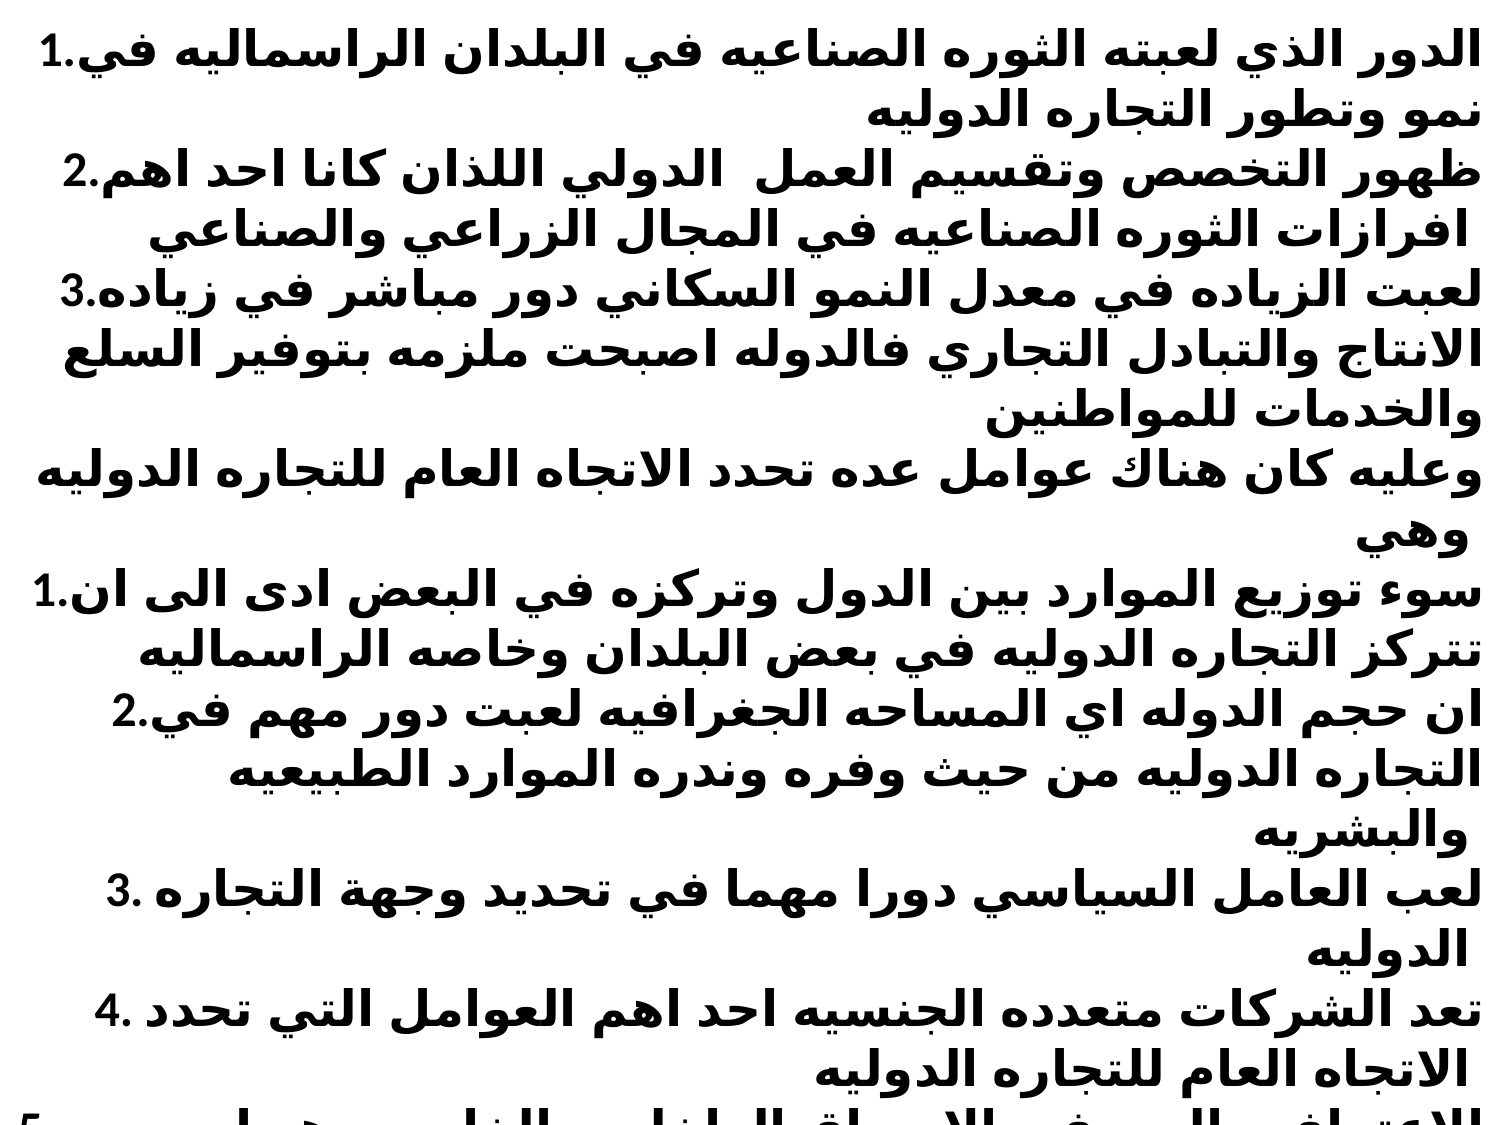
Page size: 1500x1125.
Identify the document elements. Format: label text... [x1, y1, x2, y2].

text_box المحاضره الخامسه تحدثت عن الاسباب التي ساعدت على نمو وازدهار التجاره الدوليه 1.الدور الذي لعبته الثوره الصناعيه في البلدان الراسماليه في نمو وتطور التجاره الدوليه 2.ظهور التخصص وتقسيم العمل الدولي اللذان كانا احد اهم افرازات الثوره الصناعيه في المجال الزراعي والصناعي 3.لعبت الزياده في معدل النمو السكاني دور مباشر في زياده الانتاج والتبادل التجاري فالدوله اصبحت ملزمه بتوفير السلع والخدمات للمواطنين وعليه كان هناك عوامل عده تحدد الاتجاه العام للتجاره الدوليه وهي 1.سوء توزيع الموارد بين الدول وتركزه في البعض ادى الى ان تتركز التجاره الدوليه في بعض البلدان وخاصه الراسماليه 2.ان حجم الدوله اي المساحه الجغرافيه لعبت دور مهم في التجاره الدوليه من حيث وفره وندره الموارد الطبيعيه والبشريه 3. لعب العامل السياسي دورا مهما في تحديد وجهة التجاره الدوليه 4. تعد الشركات متعدده الجنسيه احد اهم العوامل التي تحدد الاتجاه العام للتجاره الدوليه 5.الاعتراف والمعرفه بالاسواق الداخليه والخارجيه هو امر مهم بالنسبه للشركات من اجل تصريف بضاعتها بهدف تعظيم الارباح [0, 0, 1500, 1125]
